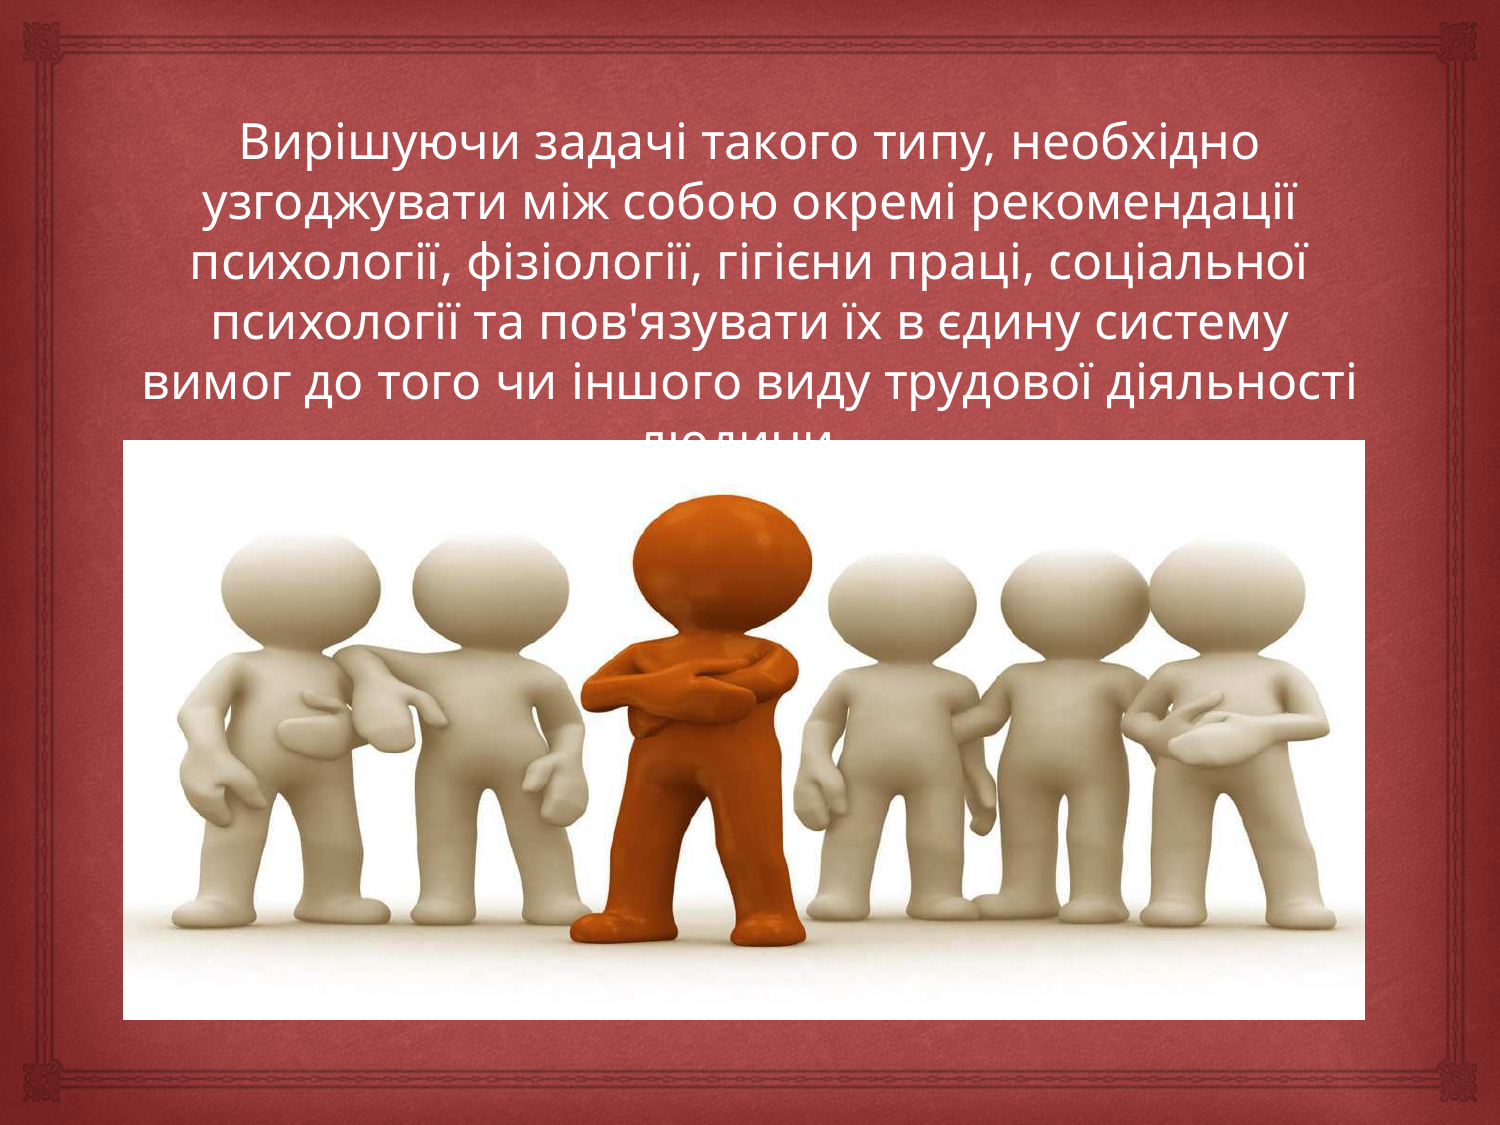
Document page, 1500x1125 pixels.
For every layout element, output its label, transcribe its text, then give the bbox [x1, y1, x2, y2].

picture [0, 0, 1500, 1125]
subtitle Вирішуючи задачі такого типу, необхідно узгоджувати між собою окремі рекомендації психології, фізіології, гігієни праці, соціальної психології та пов'язувати їх в єдину систему вимог до того чи іншого виду трудової діяльності людини. [123, 101, 1376, 508]
